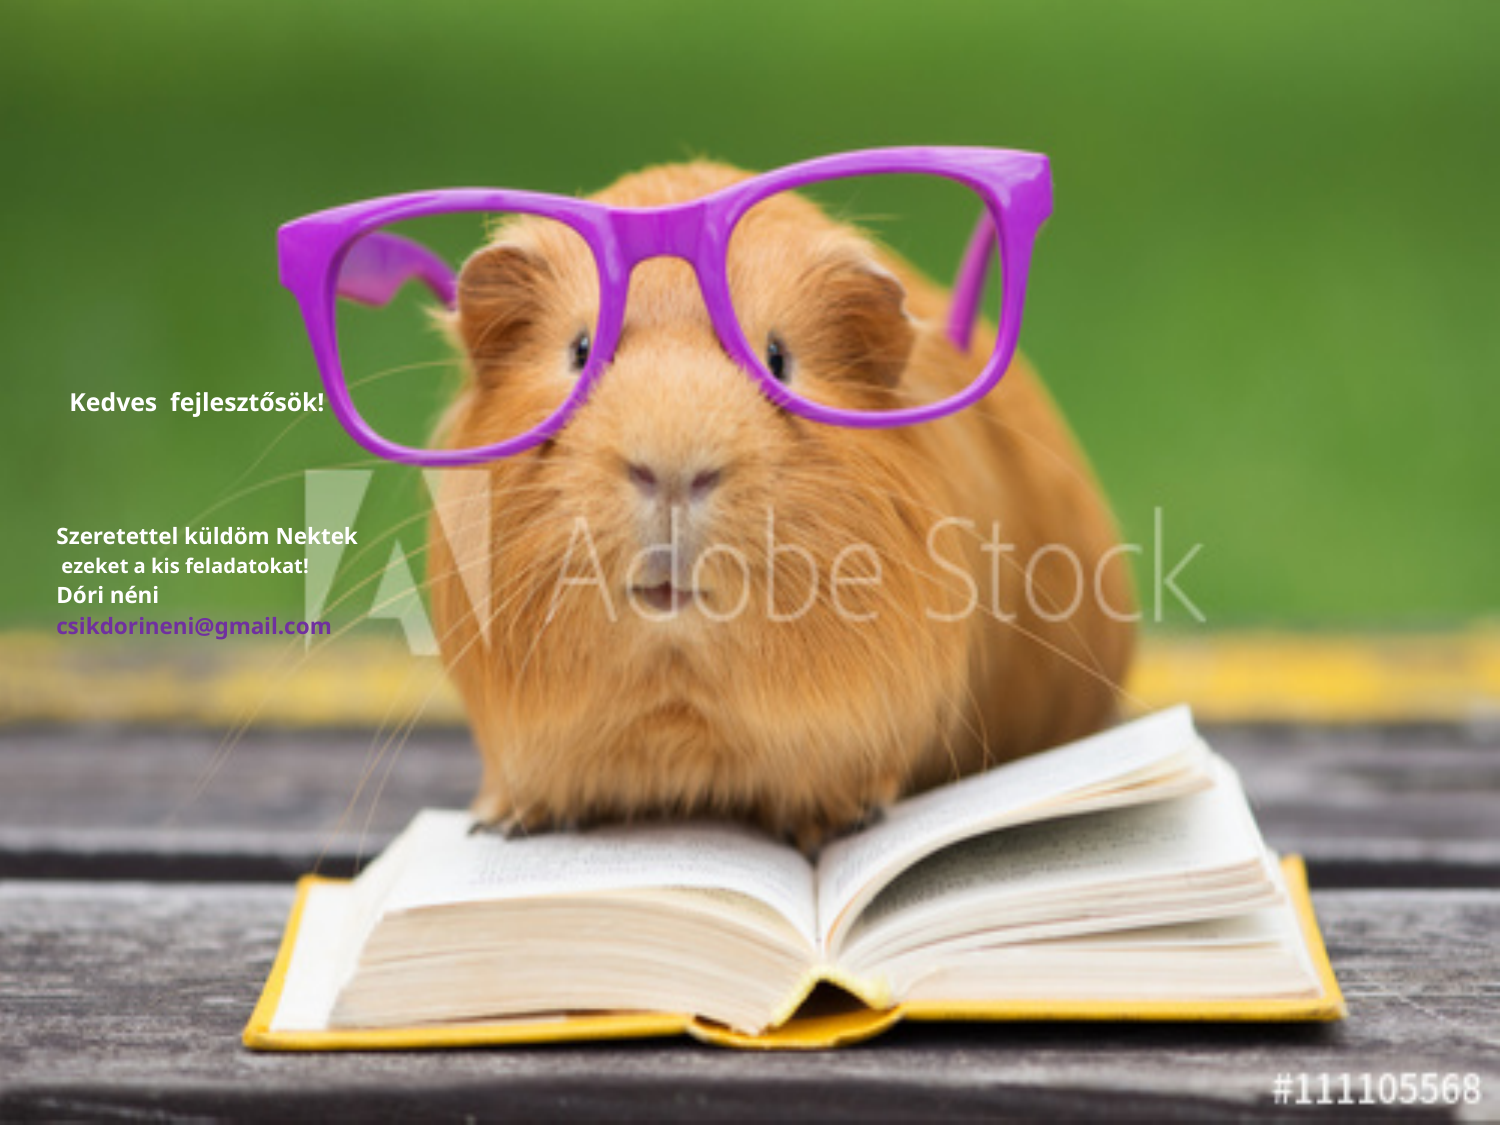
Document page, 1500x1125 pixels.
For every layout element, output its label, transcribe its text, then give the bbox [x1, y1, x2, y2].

picture [0, 0, 1500, 1125]
title Kedves fejlesztősök! Szeretettel küldöm Nektek ezeket a kis feladatokat! Dóri néni csikdorineni@gmail.com [41, 30, 1400, 965]
